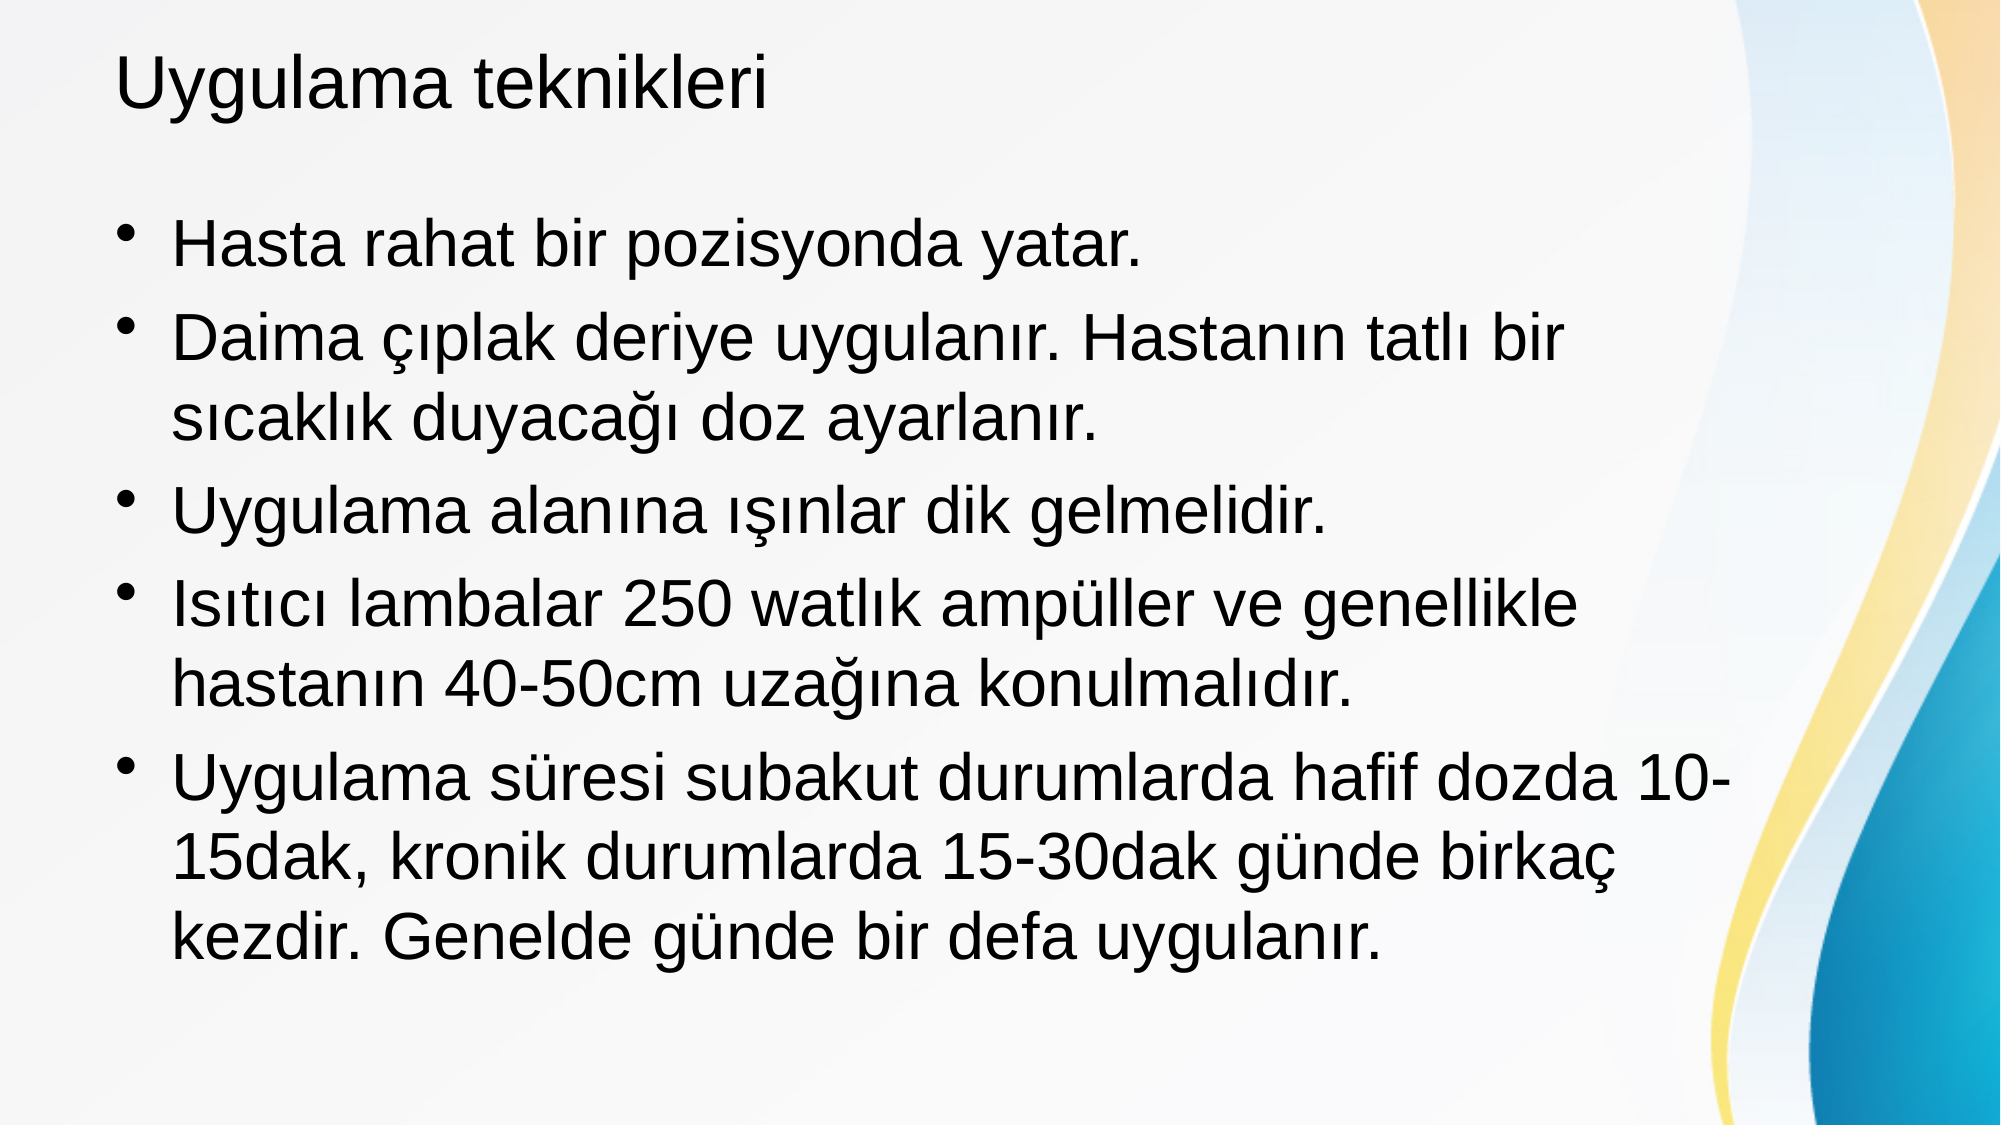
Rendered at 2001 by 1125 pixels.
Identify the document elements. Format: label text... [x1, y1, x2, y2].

title Uygulama teknikleri [99, 30, 1901, 127]
picture [0, 0, 2001, 1125]
list Hasta rahat bir pozisyonda yatar. Daima çıplak deriye uygulanır. Hastanın tatlı bir sıcaklık duyacağı doz ayarlanır. Uygulama alanına ışınlar dik gelmelidir. Isıtıcı lambalar 250 watlık ampüller ve genellikle hastanın 40-50cm uzağına konulmalıdır. Uygulama süresi subakut durumlarda hafif dozda 10-15dak, kronik durumlarda 15-30dak günde birkaç kezdir. Genelde günde bir defa uygulanır. [99, 192, 1804, 1006]
